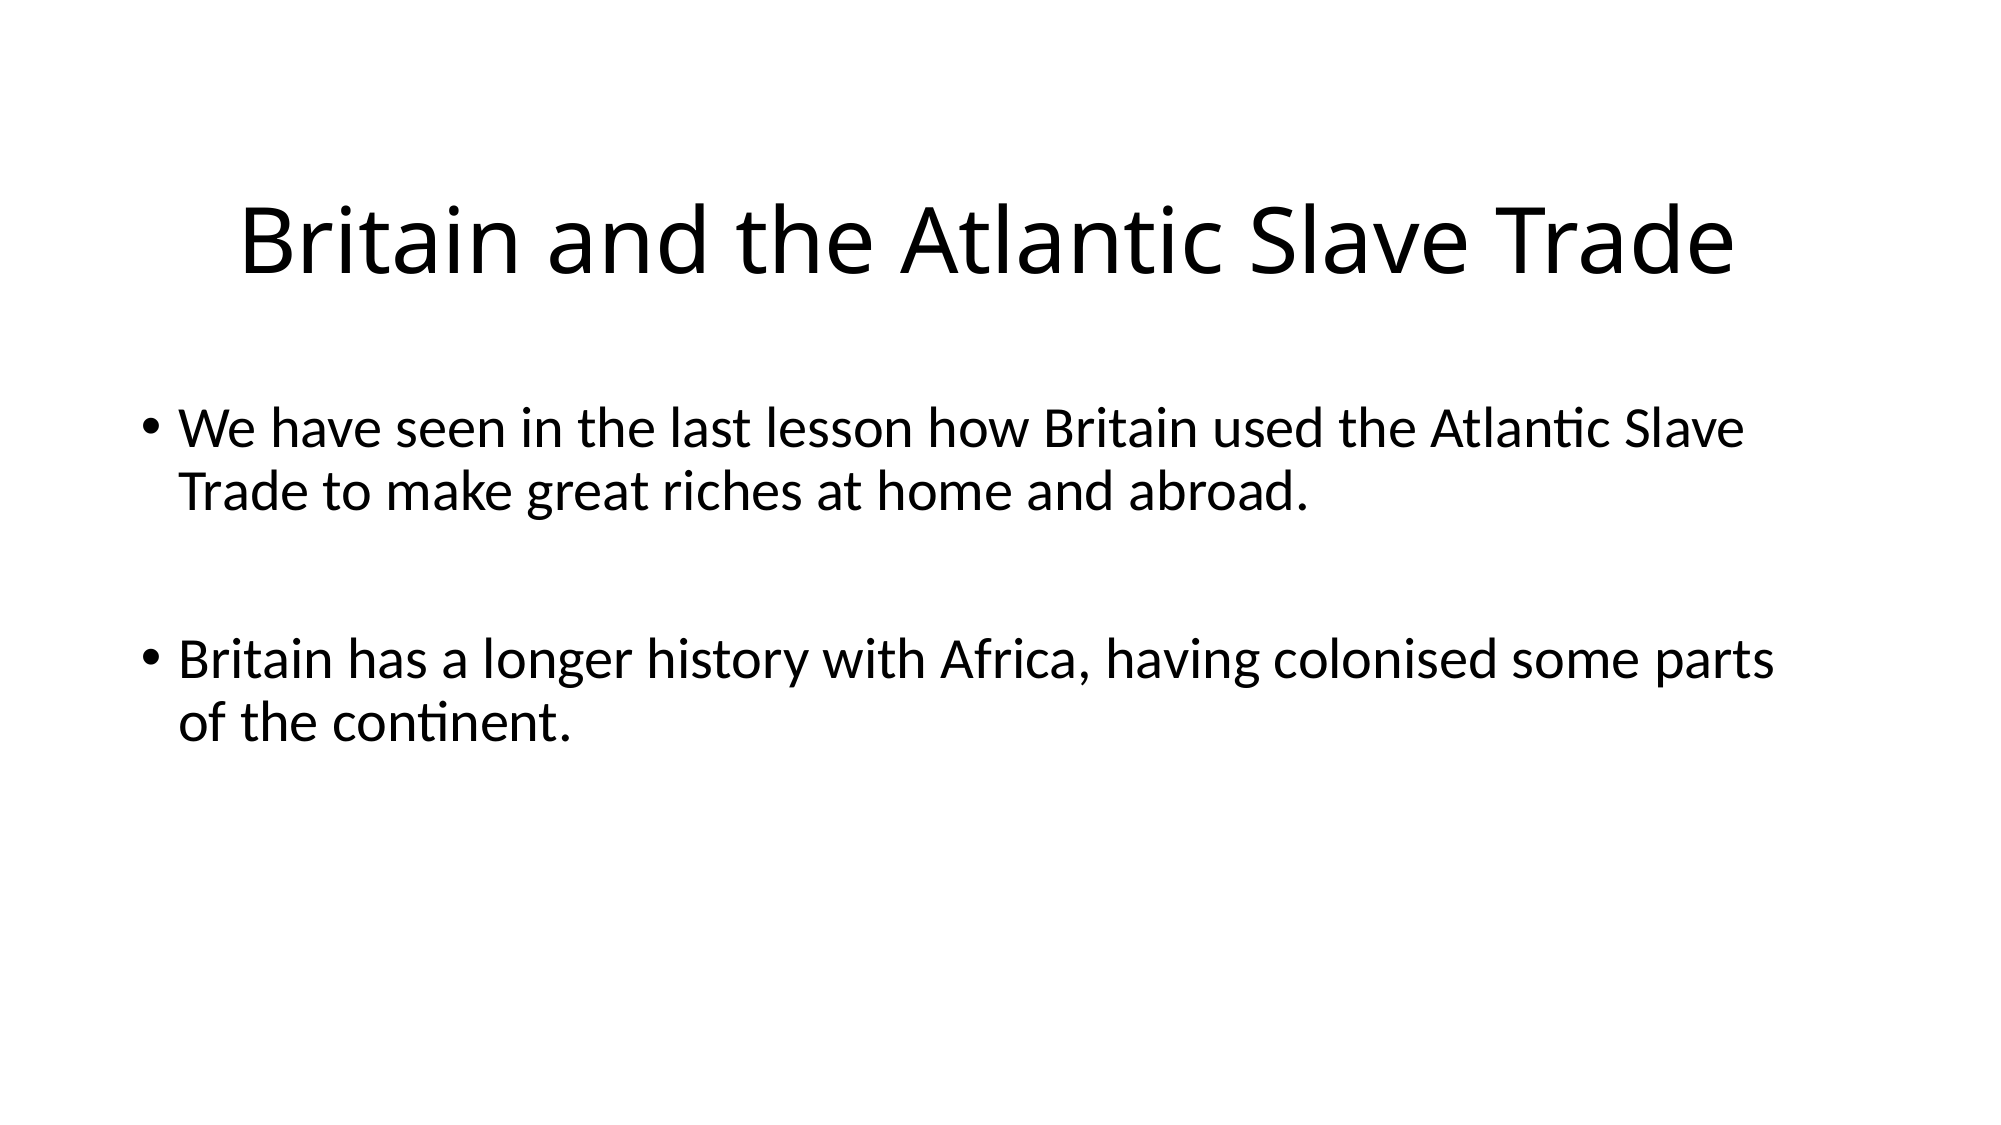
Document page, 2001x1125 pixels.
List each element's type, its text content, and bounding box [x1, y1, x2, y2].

list Britain and the Atlantic Slave Trade We have seen in the last lesson how Britain used the Atlantic Slave Trade to make great riches at home and abroad. Britain has a longer history with Africa, having colonised some parts of the continent. [125, 186, 1851, 901]
